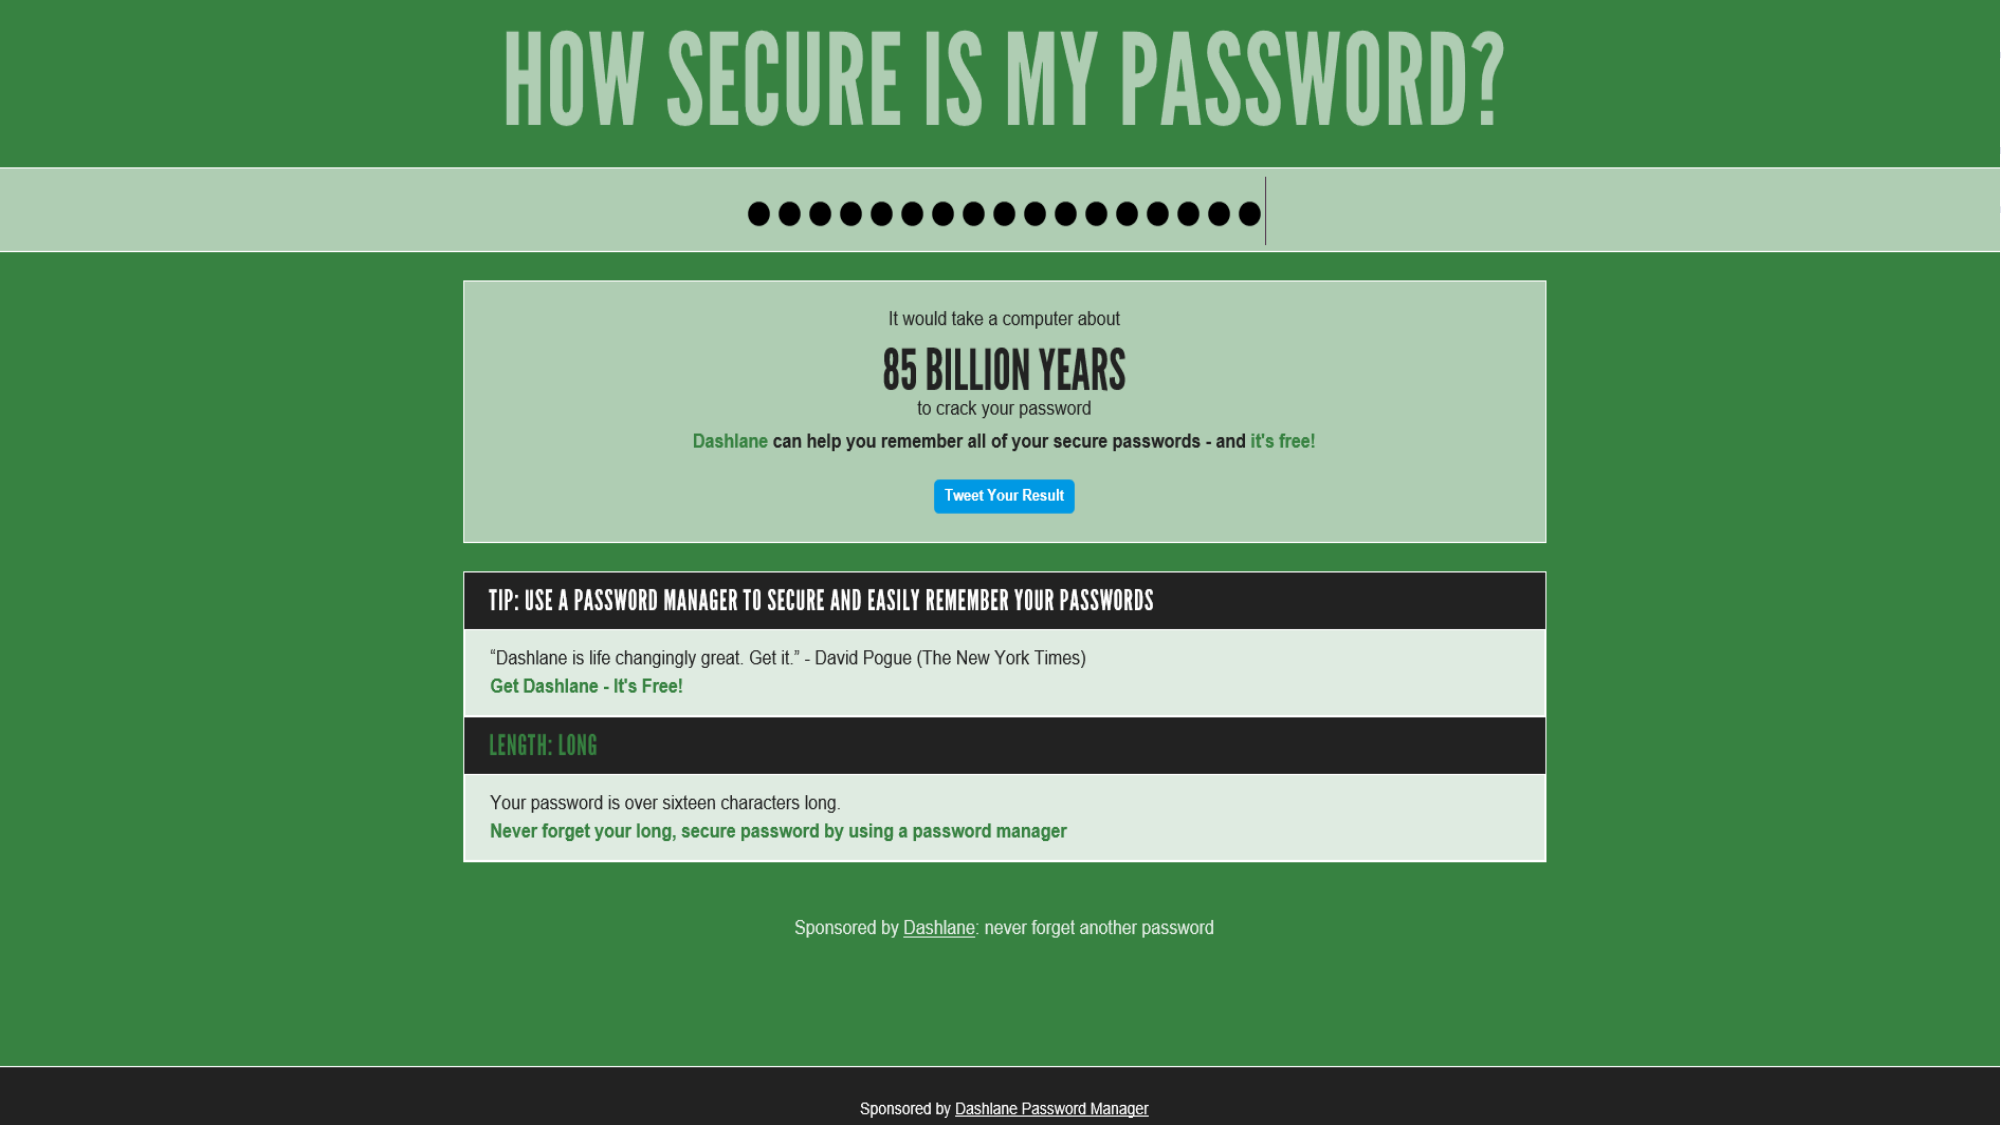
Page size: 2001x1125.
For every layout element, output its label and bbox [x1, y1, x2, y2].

list [0, 0, 2000, 1125]
